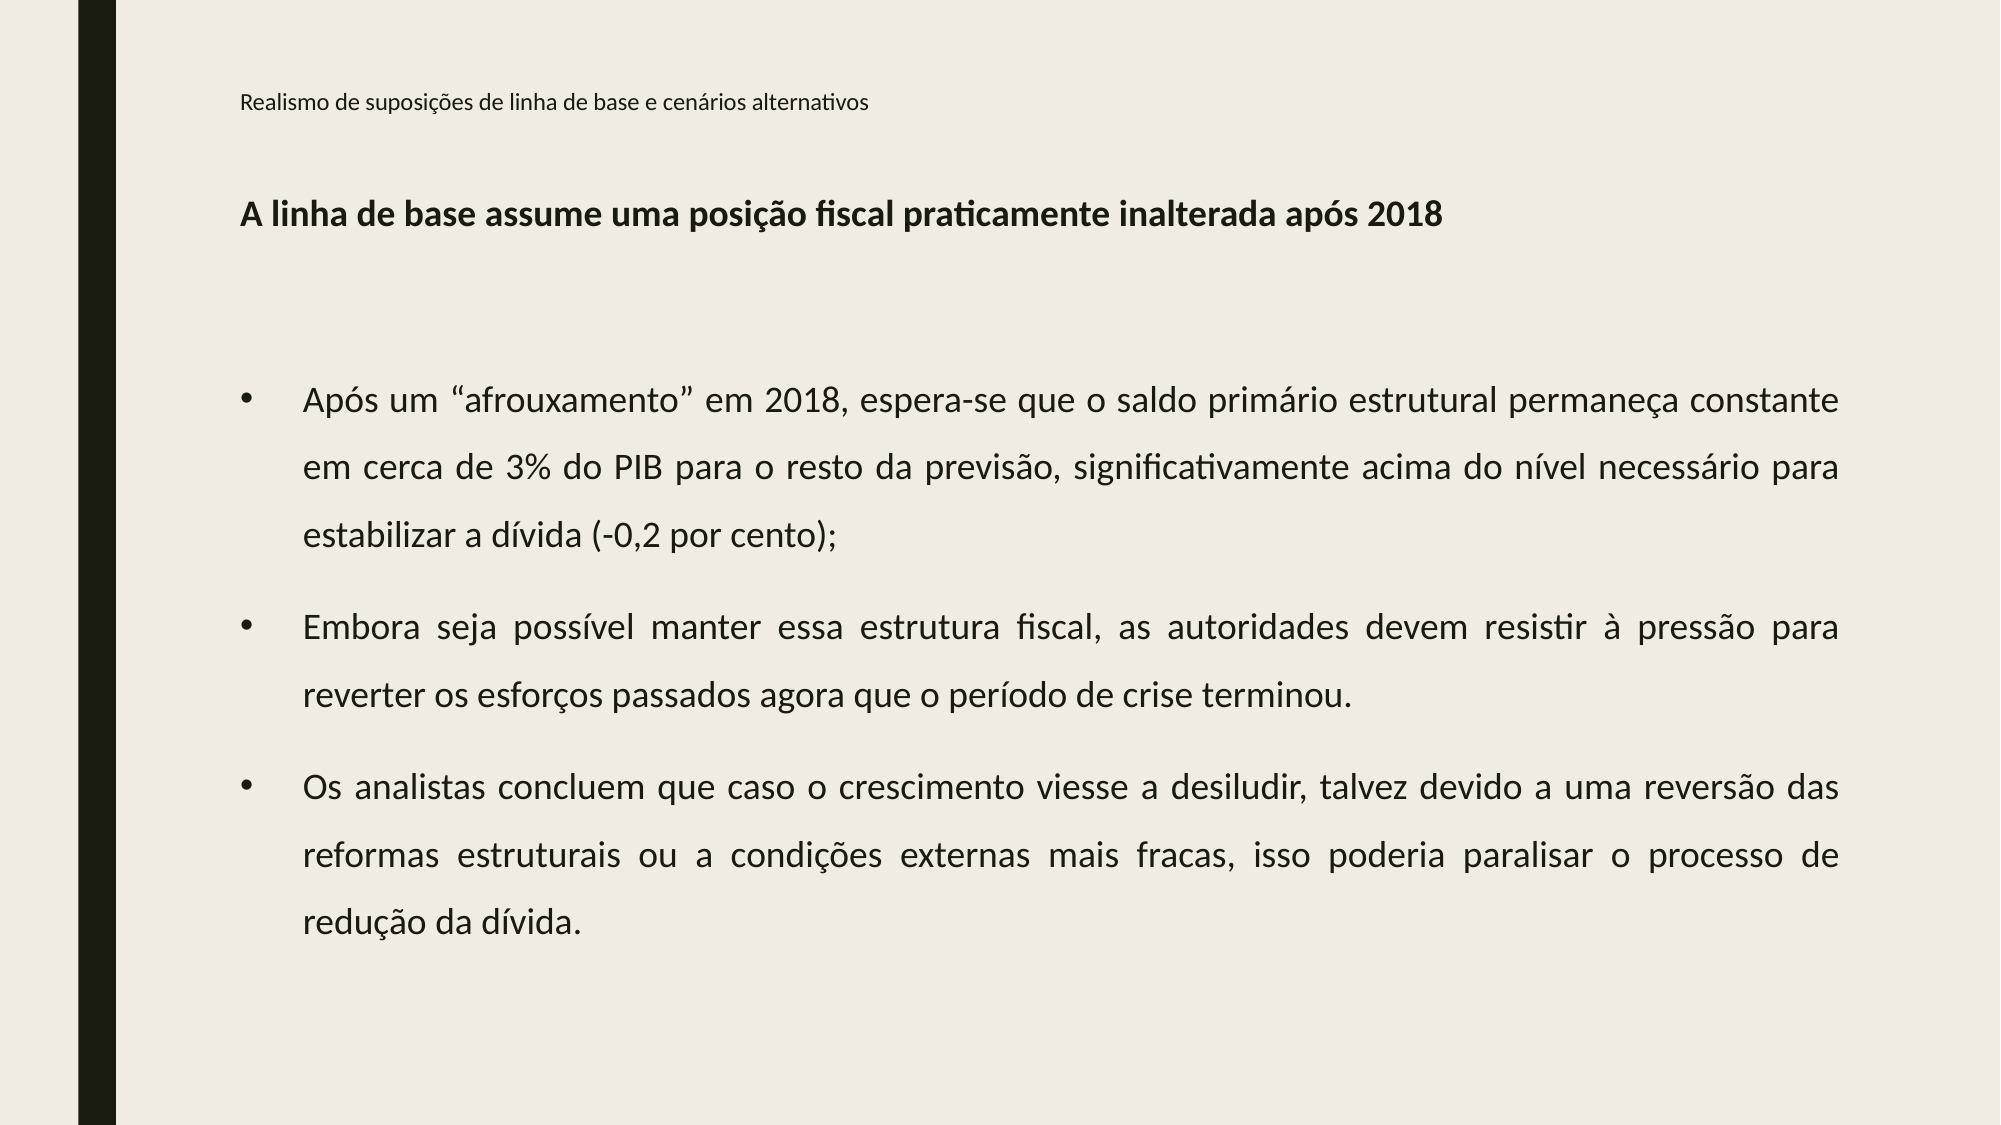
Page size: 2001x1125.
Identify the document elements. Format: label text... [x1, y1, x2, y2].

title Realismo de suposições de linha de base e cenários alternativos [225, 82, 1800, 161]
list A linha de base assume uma posição fiscal praticamente inalterada após 2018 Após um “afrouxamento” em 2018, espera-se que o saldo primário estrutural permaneça constante em cerca de 3% do PIB para o resto da previsão, significativamente acima do nível necessário para estabilizar a dívida (-0,2 por cento); Embora seja possível manter essa estrutura fiscal, as autoridades devem resistir à pressão para reverter os esforços passados agora que o período de crise terminou. Os analistas concluem que caso o crescimento viesse a desiludir, talvez devido a uma reversão das reformas estruturais ou a condições externas mais fracas, isso poderia paralisar o processo de redução da dívida. [225, 184, 1857, 1046]
